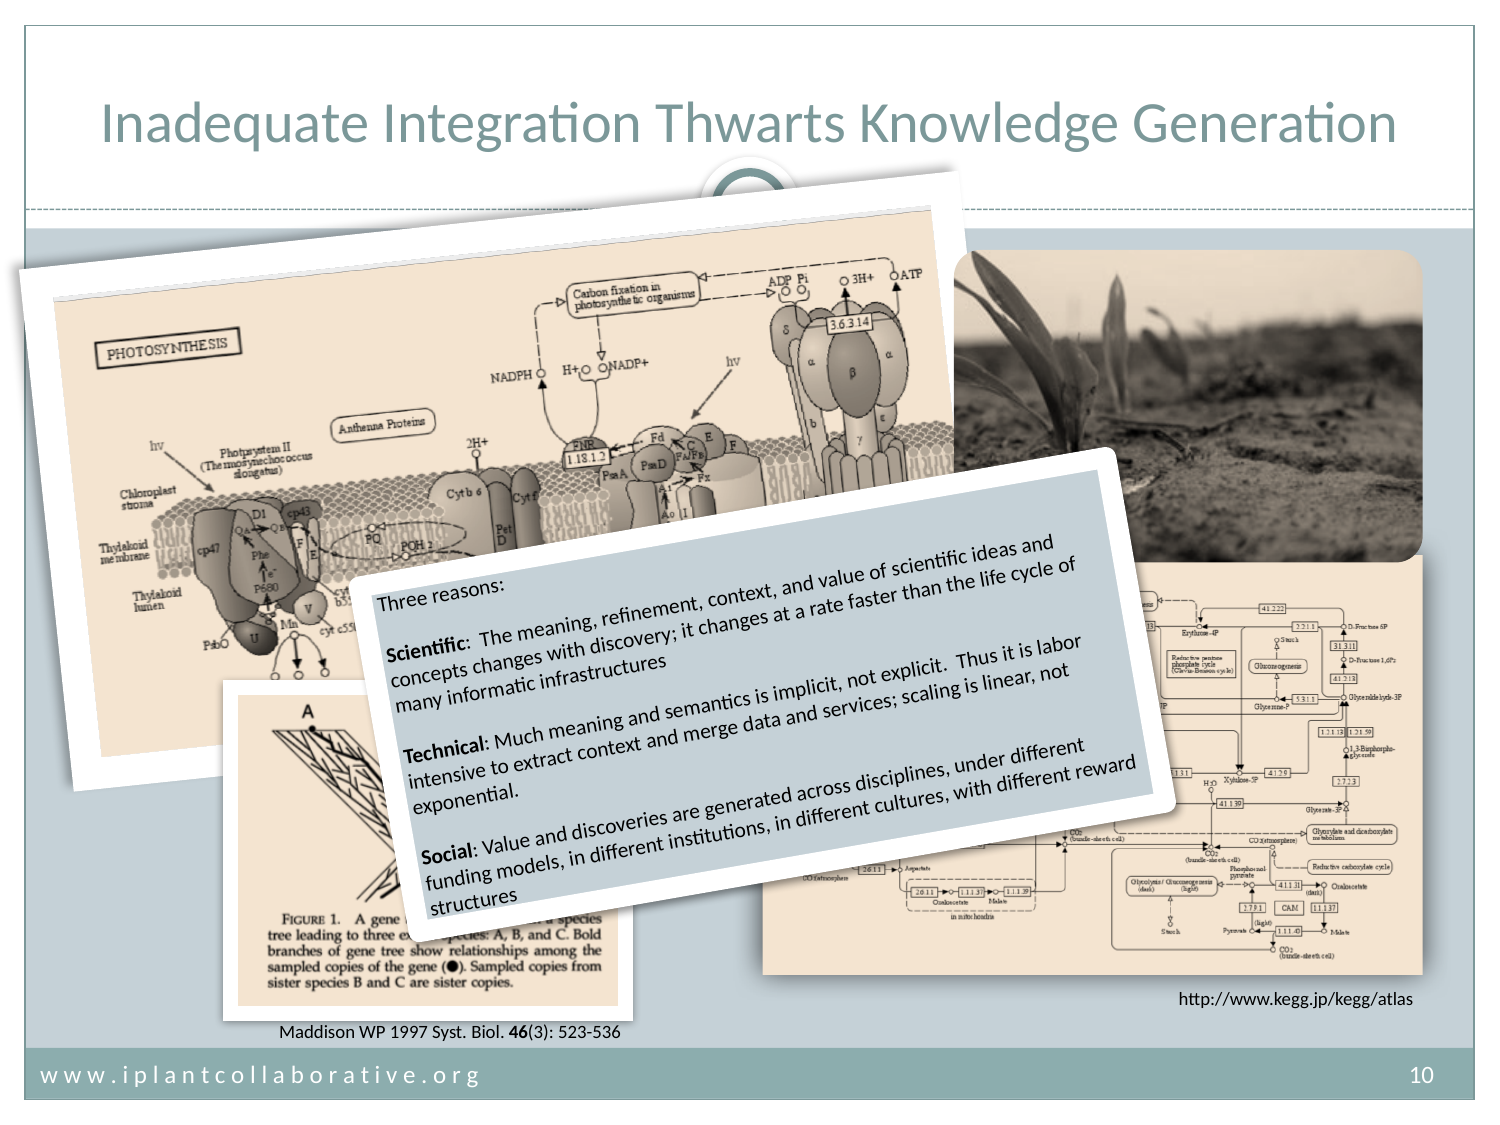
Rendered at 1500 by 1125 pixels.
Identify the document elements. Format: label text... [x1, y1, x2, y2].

title Inadequate Integration Thwarts Knowledge Generation [49, 37, 1450, 162]
footer w w w . i p l a n t c o l l a b o r a t i v e . o r g 10 [25, 1051, 1474, 1112]
text_box http://www.kegg.jp/kegg/atlas [1163, 979, 1429, 1017]
picture [237, 694, 619, 1007]
text_box Three reasons: Scientific: The meaning, refinement, context, and value of scientific ideas and concepts changes with discovery; it changes at a rate faster than the life cycle of many informatic infrastructures Technical: Much meaning and semantics is implicit, not explicit. Thus it is labor intensive to extract context and merge data and services; scaling is linear, not exponential. Social: Value and discoveries are generated across disciplines, under different funding models, in different institutions, in different cultures, with different reward structures [624, 724, 755, 897]
text_box Maddison WP 1997 Syst. Biol. 46(3): 523-536 [264, 1012, 636, 1050]
picture [762, 249, 1423, 976]
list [74, 249, 958, 713]
